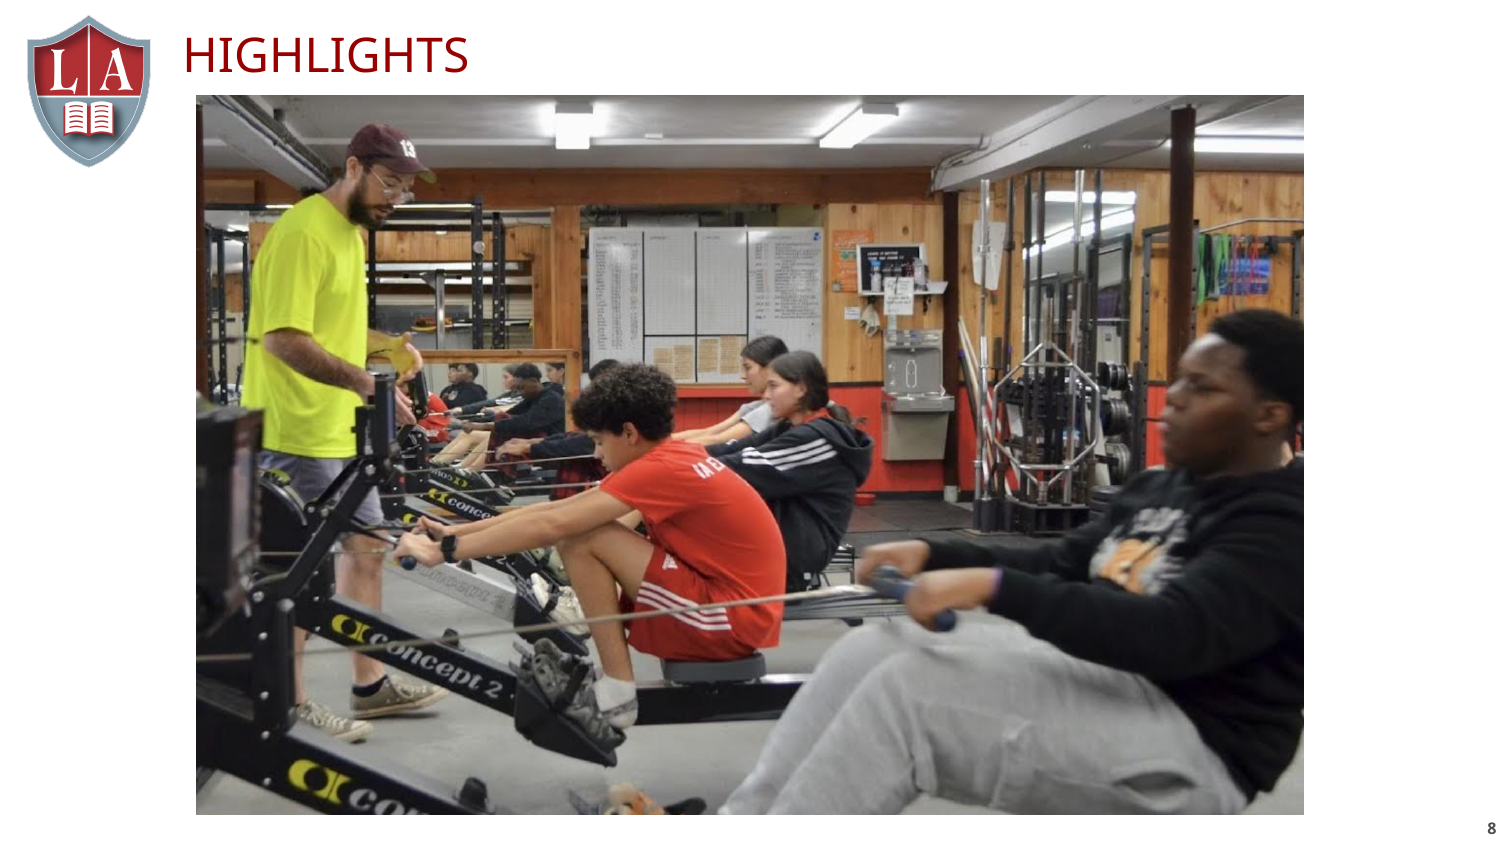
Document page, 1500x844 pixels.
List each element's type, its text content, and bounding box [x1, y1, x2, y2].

picture [21, 12, 155, 169]
text_box HIGHLIGHTS [174, 31, 827, 75]
picture [196, 94, 1304, 815]
slide_number 8 [1474, 814, 1500, 844]
